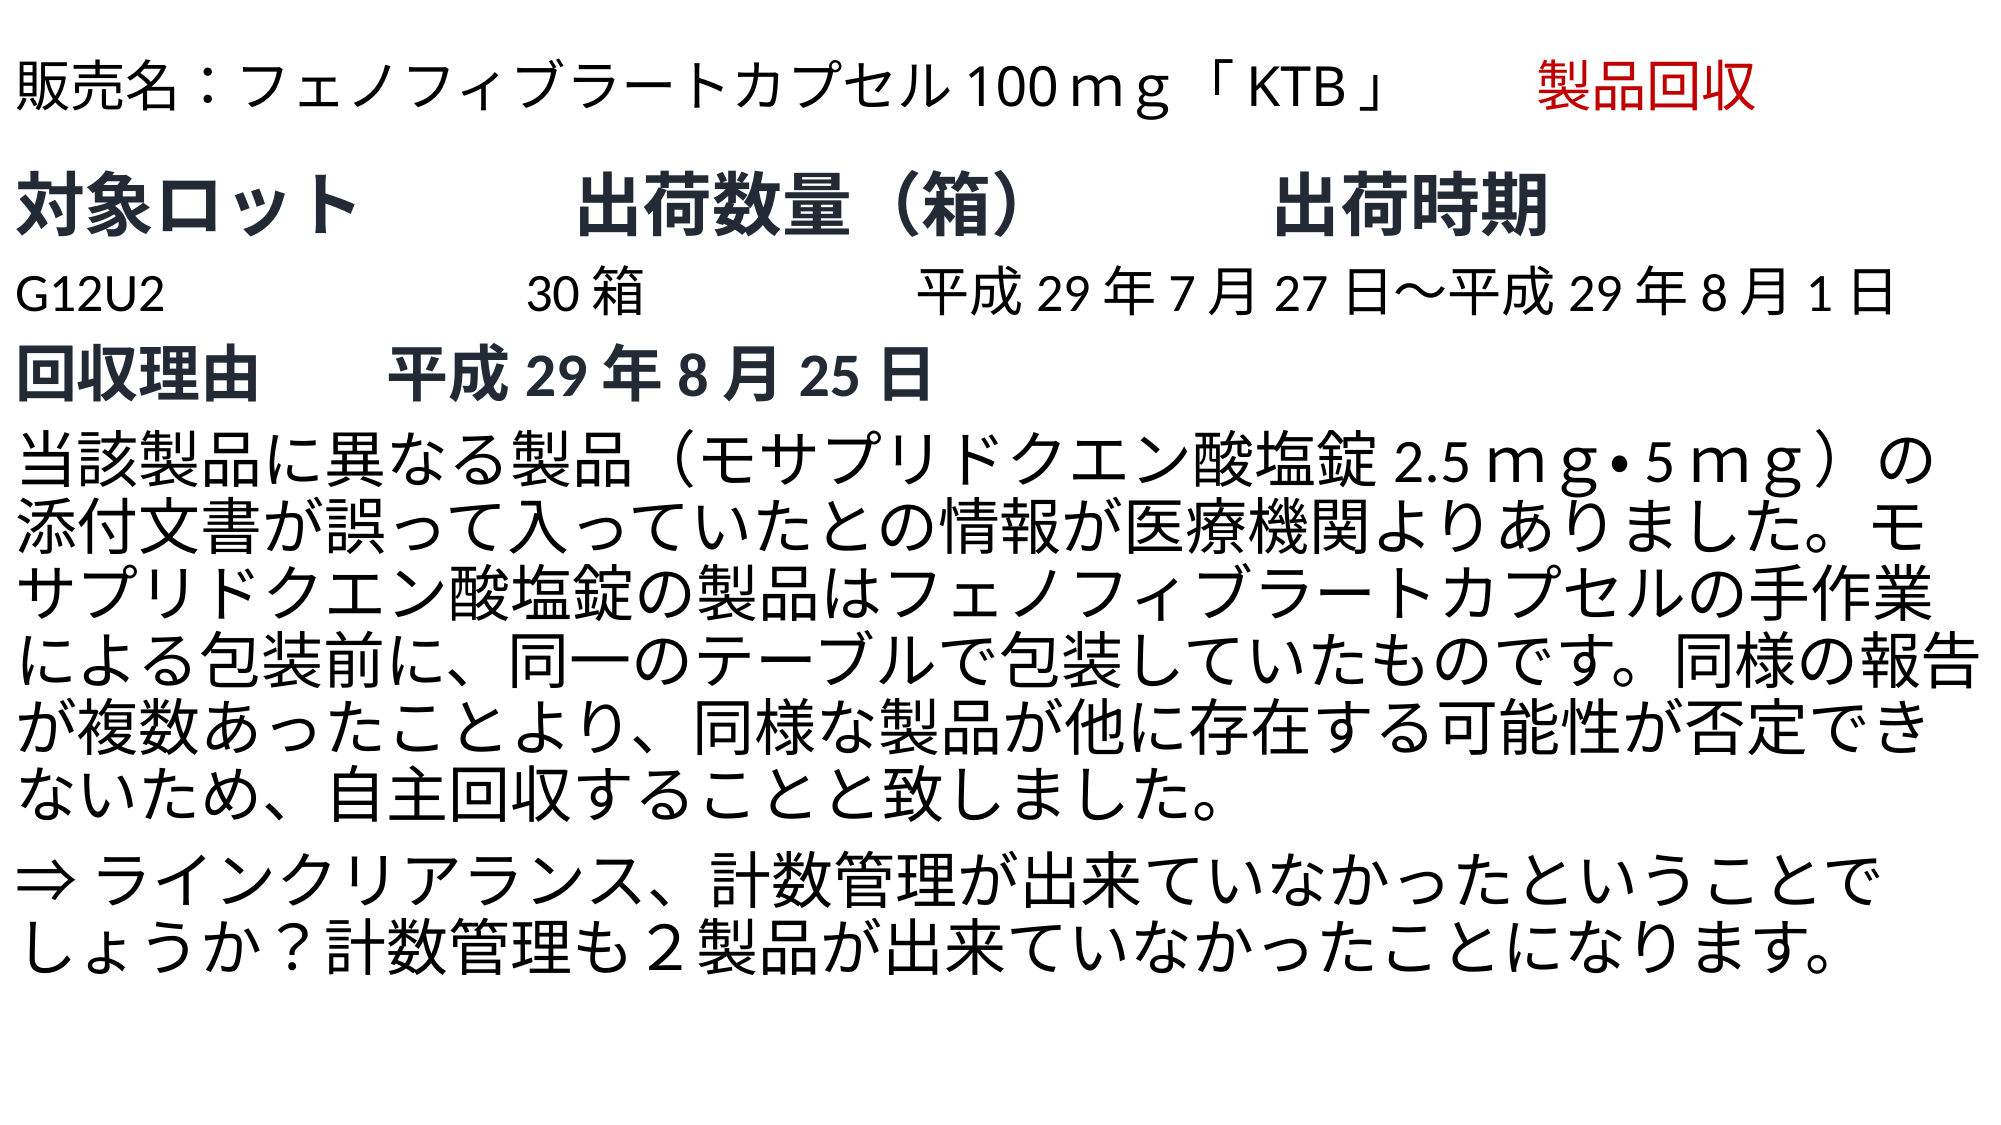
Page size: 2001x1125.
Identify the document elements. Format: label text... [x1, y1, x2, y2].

list 対象ロット 出荷数量（箱） 出荷時期 G12U2 30箱 平成29年7月27日～平成29年8月1日 回収理由 平成29年8月25日 当該製品に異なる製品（モサプリドクエン酸塩錠2.5ｍｇ・5ｍｇ）の添付文書が誤って入っていたとの情報が医療機関よりありました。モサプリドクエン酸塩錠の製品はフェノフィブラートカプセルの手作業による包装前に、同一のテーブルで包装していたものです。同様の報告が複数あったことより、同様な製品が他に存在する可能性が否定できないため、自主回収することと致しました。 ⇒ラインクリアランス、計数管理が出来ていなかったということでしょうか？計数管理も２製品が出来ていなかったことになります。 [0, 162, 2000, 1125]
title 販売名：フェノフィブラートカプセル100ｍｇ「KTB」 製品回収 [0, 30, 2000, 147]
